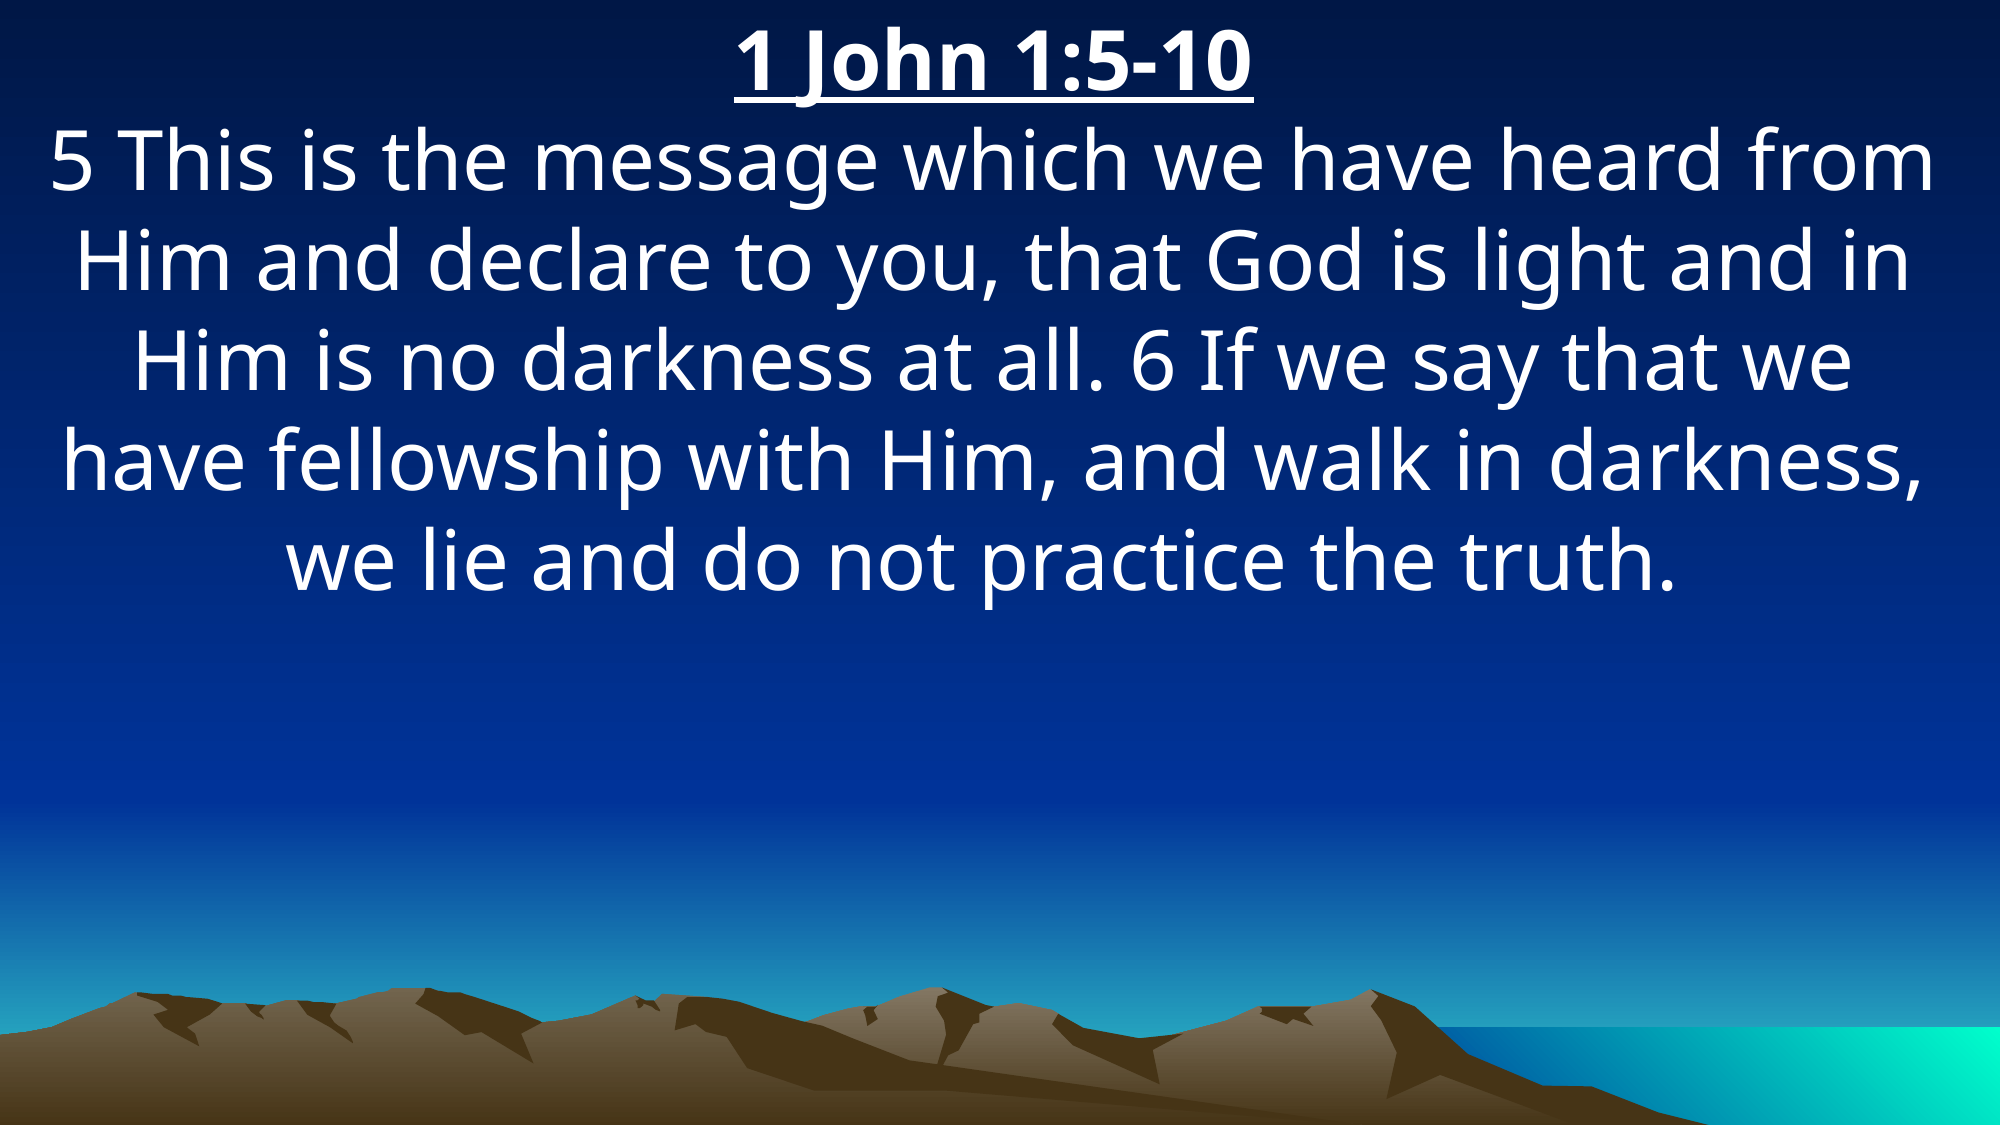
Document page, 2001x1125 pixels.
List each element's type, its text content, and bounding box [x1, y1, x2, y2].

text_box 1 John 1:5-10 5 This is the message which we have heard from Him and declare to you, that God is light and in Him is no darkness at all. 6 If we say that we have fellowship with Him, and walk in darkness, we lie and do not practice the truth. [24, 0, 1963, 825]
